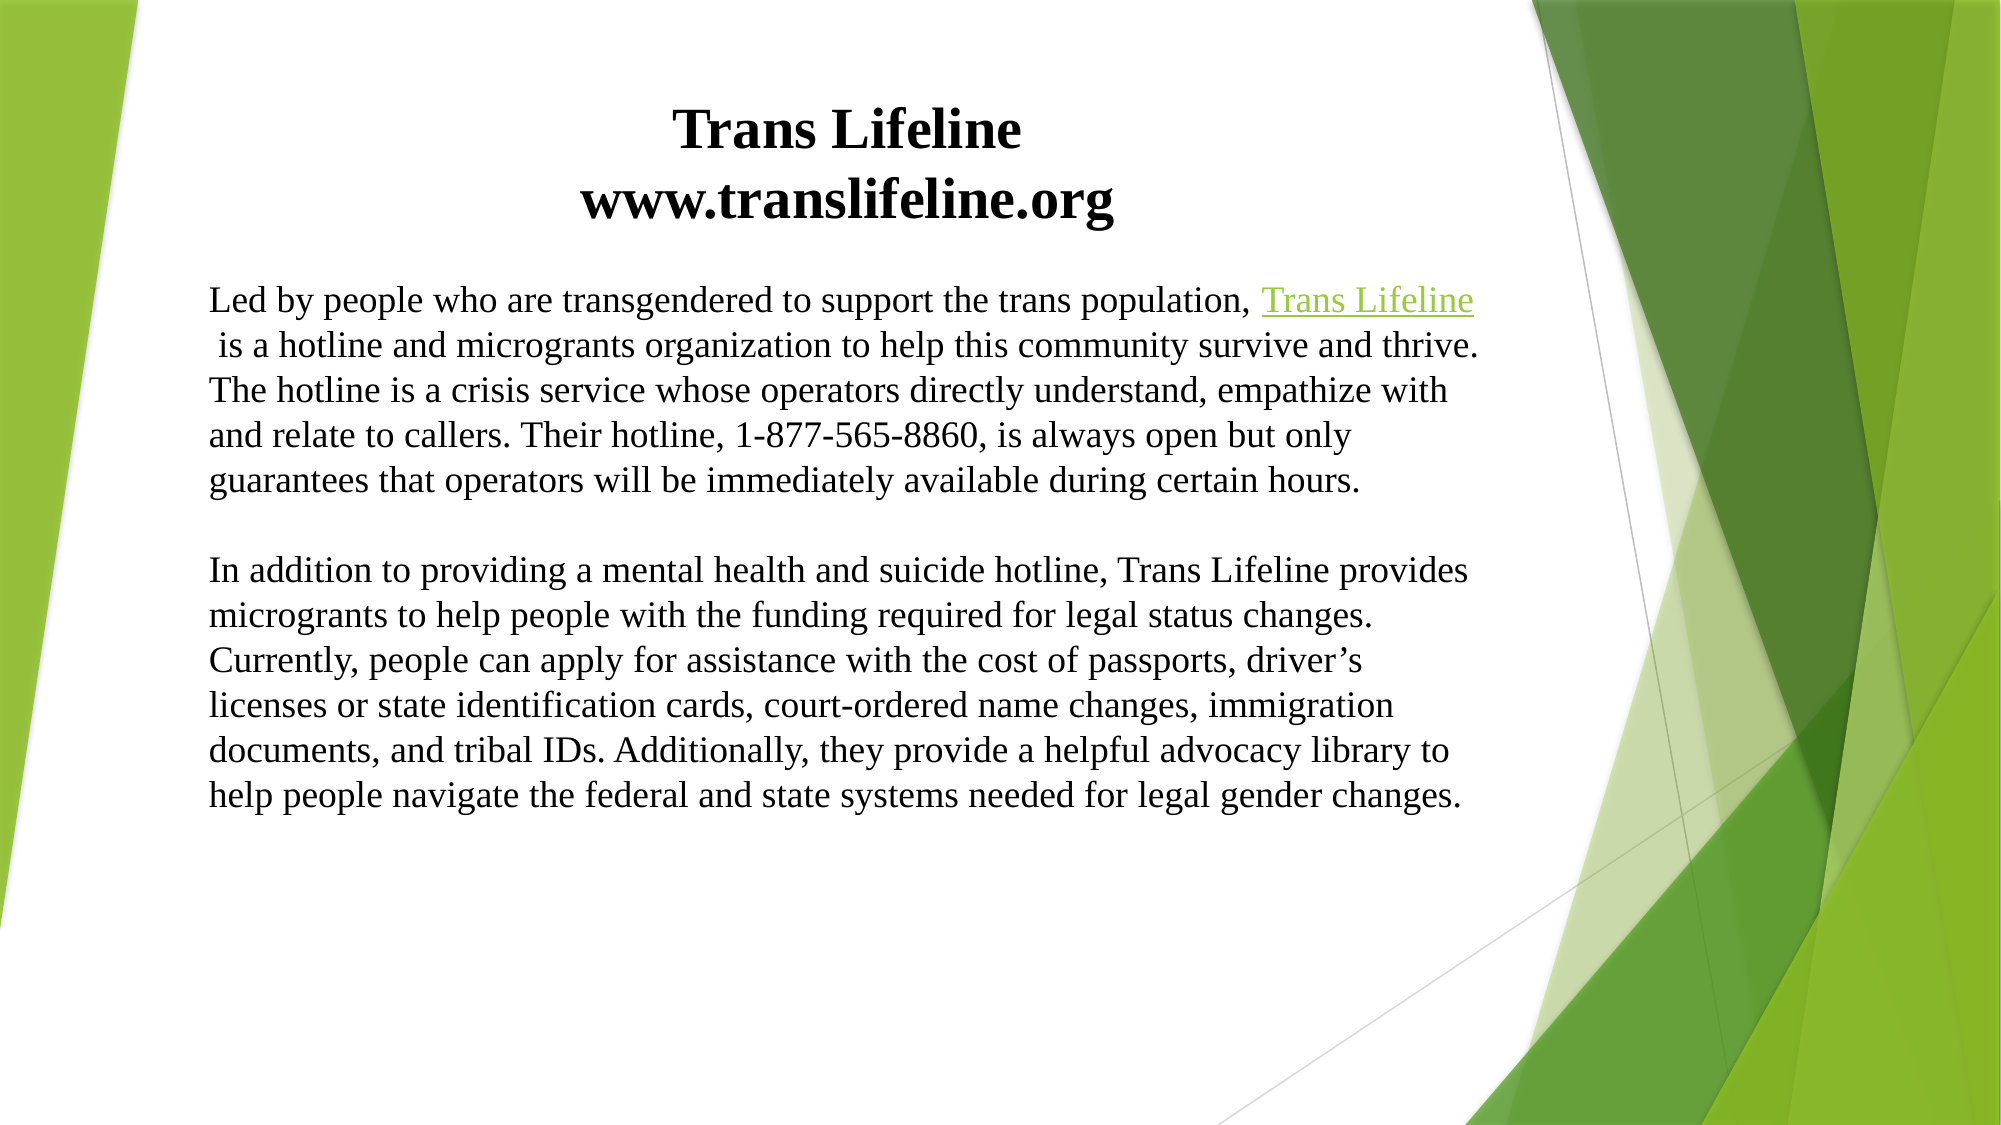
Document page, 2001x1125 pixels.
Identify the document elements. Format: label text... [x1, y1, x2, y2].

text_box Trans Lifeline www.translifeline.org Led by people who are transgendered to support the trans population, Trans Lifeline is a hotline and microgrants organization to help this community survive and thrive. The hotline is a crisis service whose operators directly understand, empathize with and relate to callers. Their hotline, 1-877-565-8860, is always open but only guarantees that operators will be immediately available during certain hours. In addition to providing a mental health and suicide hotline, Trans Lifeline provides microgrants to help people with the funding required for legal status changes. Currently, people can apply for assistance with the cost of passports, driver’s licenses or state identification cards, court-ordered name changes, immigration documents, and tribal IDs. Additionally, they provide a helpful advocacy library to help people navigate the federal and state systems needed for legal gender changes. [193, 82, 1502, 944]
